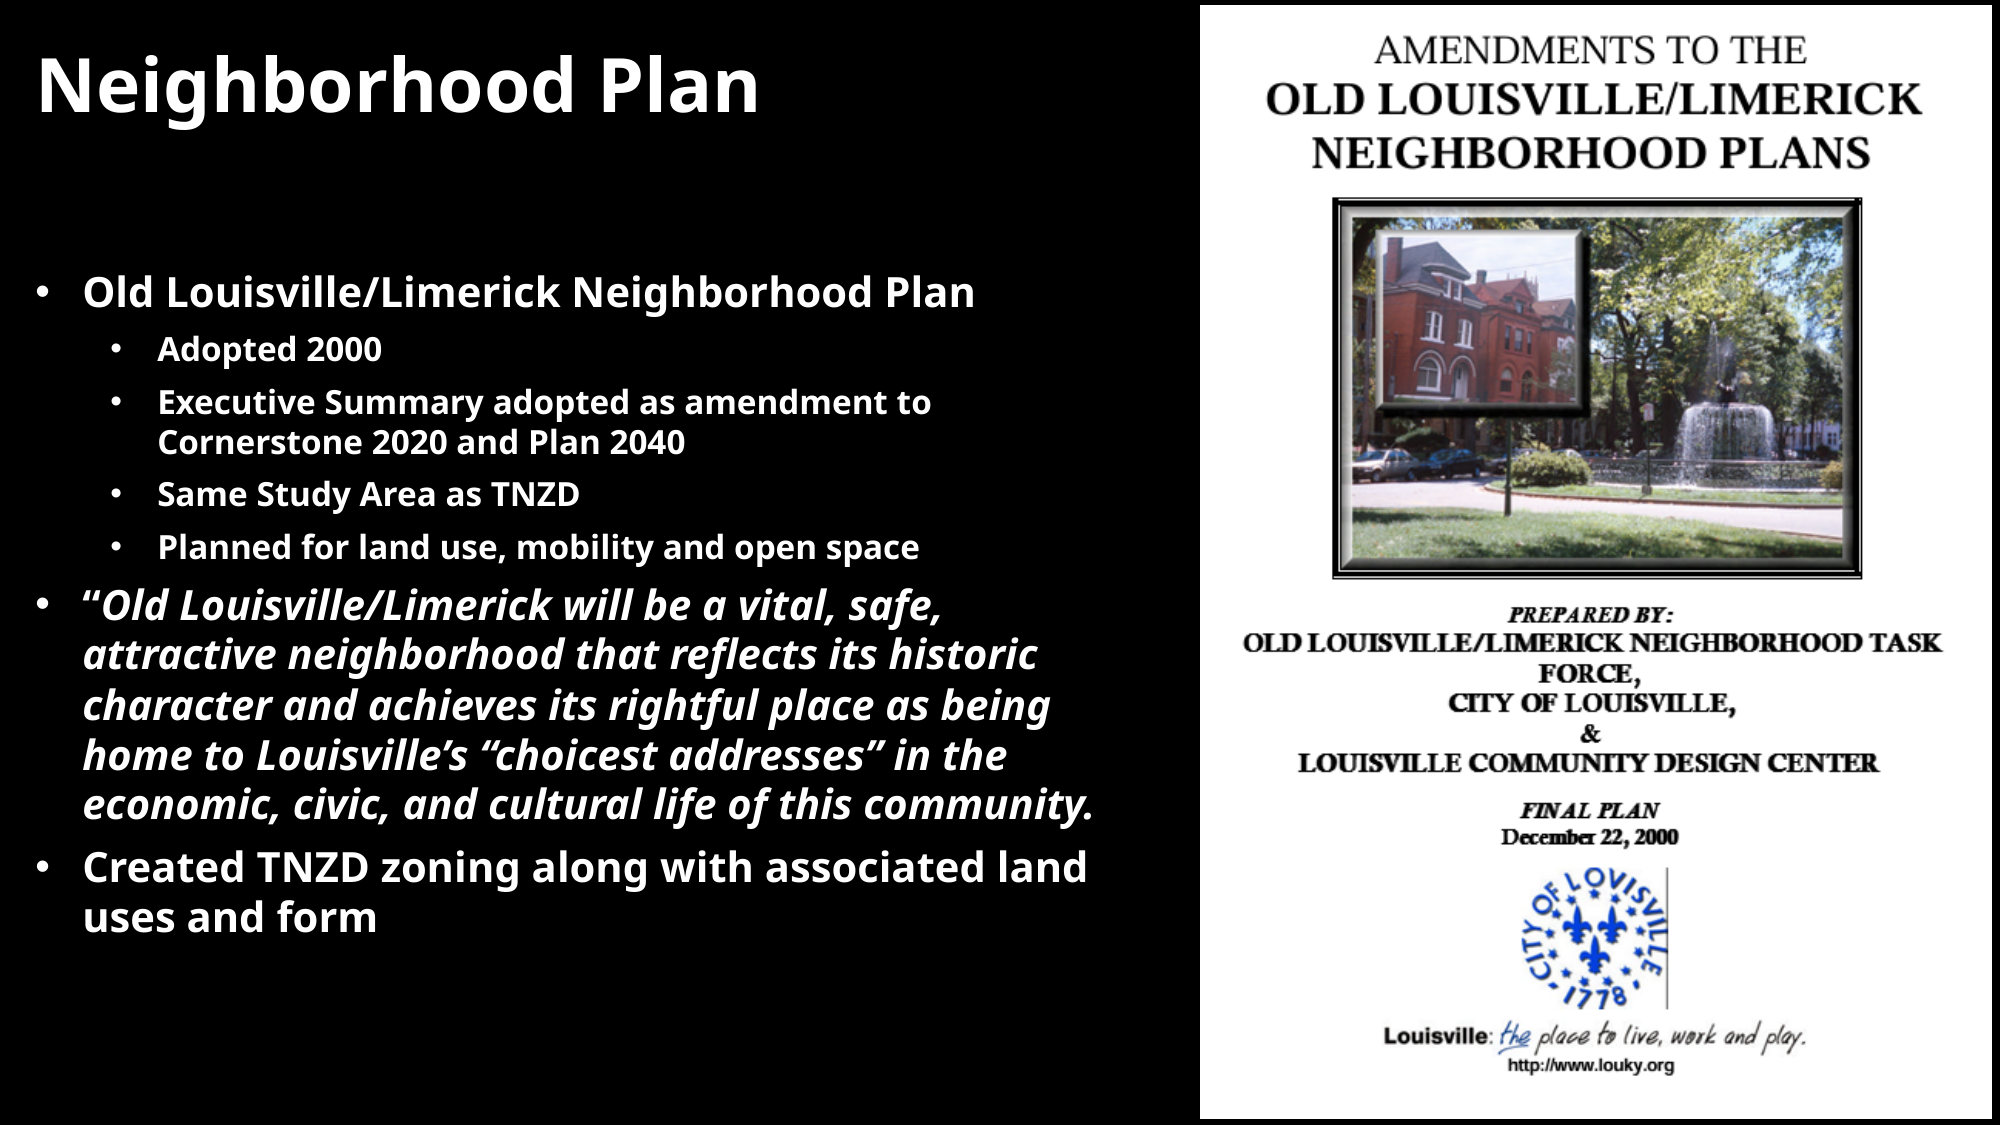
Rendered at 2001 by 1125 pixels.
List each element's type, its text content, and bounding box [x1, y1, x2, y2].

text_box Neighborhood Plan [20, 40, 859, 152]
picture [1199, 4, 1993, 1120]
text_box Old Louisville/Limerick Neighborhood Plan Adopted 2000 Executive Summary adopted as amendment to Cornerstone 2020 and Plan 2040 Same Study Area as TNZD Planned for land use, mobility and open space “Old Louisville/Limerick will be a vital, safe, attractive neighborhood that reflects its historic character and achieves its rightful place as being home to Louisville’s “choicest addresses” in the economic, civic, and cultural life of this community. Created TNZD zoning along with associated land uses and form [20, 258, 1140, 1074]
